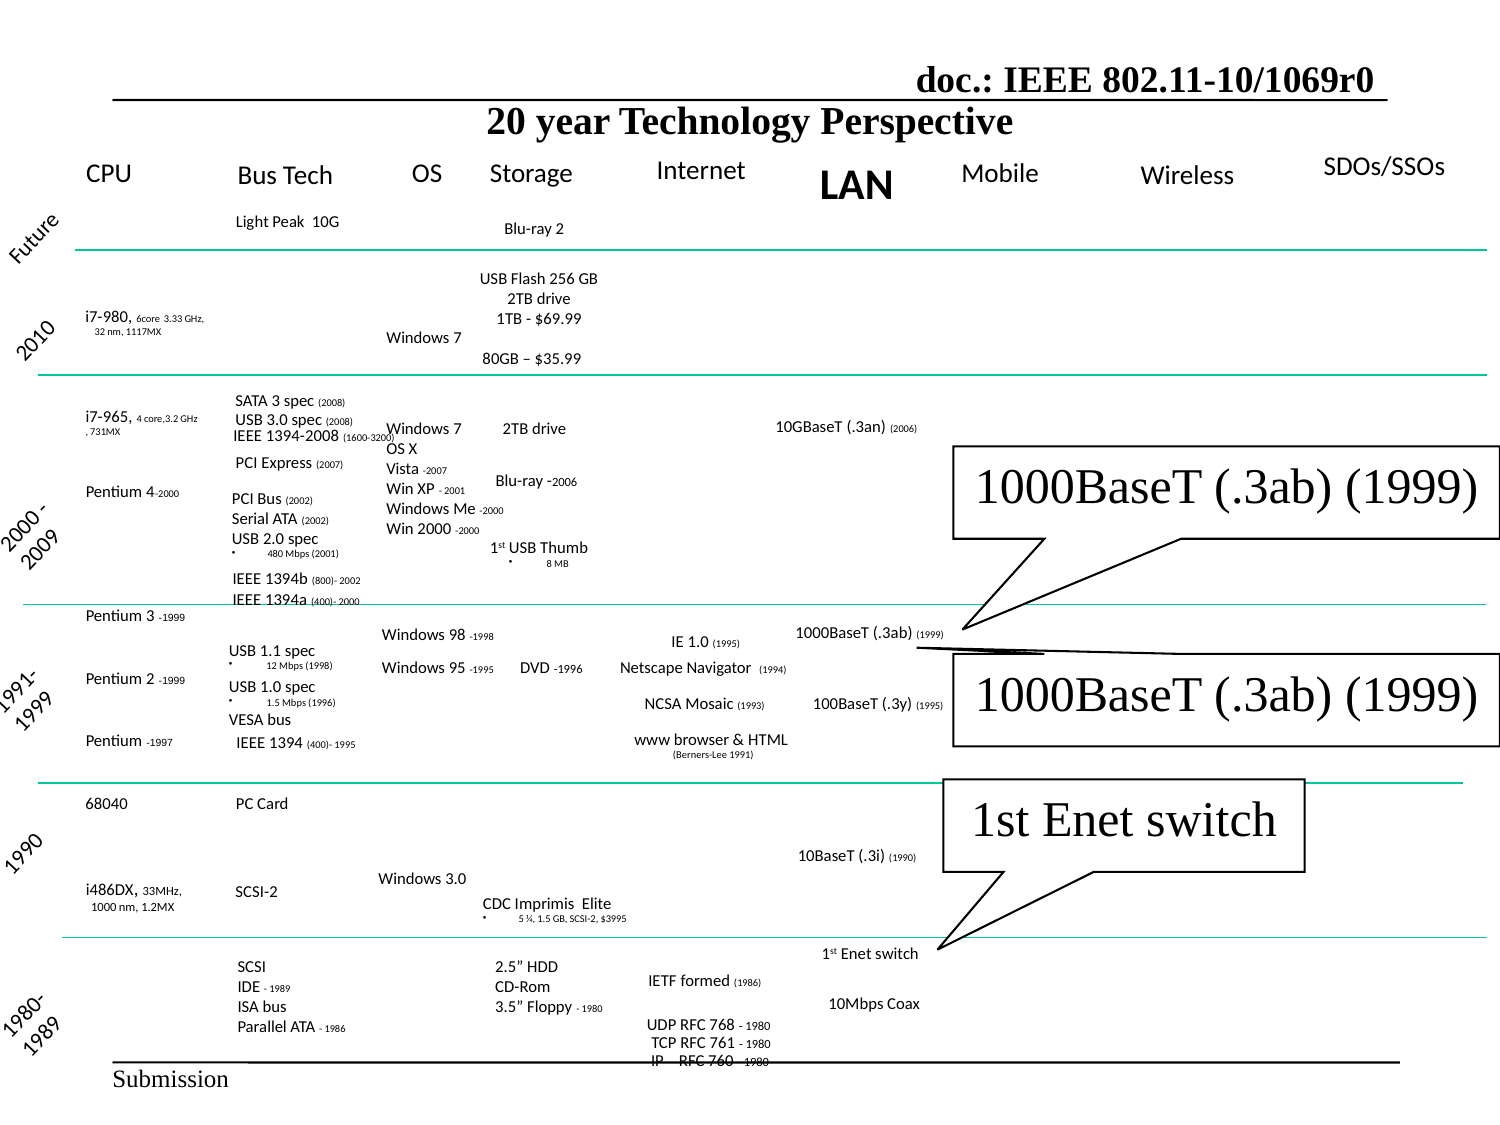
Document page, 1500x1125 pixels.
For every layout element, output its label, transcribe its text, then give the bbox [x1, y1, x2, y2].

text_box 1000BaseT (.3ab) (1999) [784, 616, 955, 647]
text_box USB Flash 256 GB 2TB drive 1TB - $69.99 [468, 262, 610, 334]
text_box UDP RFC 768 - 1980 [635, 1008, 782, 1040]
text_box Pentium 2 -1999 [74, 661, 197, 713]
text_box Future [0, 193, 76, 281]
text_box 1st Enet switch [810, 946, 931, 969]
text_box NCSA Mosaic (1993) [633, 687, 776, 719]
text_box 2.5” HDD CD-Rom 3.5” Floppy - 1980 [484, 949, 614, 1076]
text_box IEEE 1394 (400)- 1995 [225, 726, 367, 758]
text_box Pentium -1997 [74, 724, 185, 756]
text_box Bus Tech [226, 151, 345, 196]
text_box 1990 [0, 814, 60, 891]
text_box Windows 7 OS X Vista -2007 Win XP - 2001 Windows Me -2000 Win 2000 -2000 [375, 412, 515, 544]
text_box DVD -1996 [509, 651, 594, 683]
text_box USB 1.1 spec 12 Mbps (1998) [217, 633, 344, 678]
text_box 2000 - 2009 [0, 482, 85, 587]
text_box 1st Enet switch [943, 792, 1305, 936]
text_box i7-980, 6core 3.33 GHz, 32 nm, 1117MX [74, 299, 218, 344]
text_box PC Card [224, 792, 300, 819]
text_box Storage [478, 149, 585, 194]
text_box 100BaseT (.3y) (1995) [801, 687, 953, 719]
text_box Pentium 3 -1999 [74, 614, 197, 631]
text_box Blu-ray -2006 [484, 464, 589, 496]
text_box 1991- 1999 [0, 648, 76, 749]
text_box SDOs/SSOs [1312, 142, 1457, 187]
text_box 1000BaseT (.3ab) (1999) [916, 647, 1500, 747]
text_box 1000BaseT (.3ab) (1999) [953, 446, 1500, 604]
text_box 68040 [74, 792, 139, 819]
text_box CPU [75, 149, 143, 194]
text_box SATA 3 spec (2008) USB 3.0 spec (2008) [224, 384, 365, 419]
text_box IP RFC 760 - 1980 [639, 1044, 780, 1076]
text_box www browser & HTML (Berners-Lee 1991) [623, 723, 804, 767]
text_box i7-965, 4 core,3.2 GHz , 731MX [74, 399, 209, 444]
text_box USB 1.0 spec 1.5 Mbps (1996) VESA bus [217, 670, 347, 734]
text_box SCSI-2 [224, 874, 289, 906]
text_box IE 1.0 (1995) [660, 624, 752, 651]
text_box i486DX, 33MHz, 1000 nm, 1.2MX [74, 871, 196, 920]
text_box 10Mbps Coax [817, 987, 932, 1019]
text_box 1st USB Thumb 8 MB [478, 531, 600, 575]
text_box IEEE 1394b (800)- 2002 [221, 562, 372, 594]
text_box Windows 95 -1995 [370, 651, 505, 683]
text_box SCSI IDE - 1989 ISA bus Parallel ATA - 1986 [226, 949, 357, 1041]
text_box 10GBaseT (.3an) (2006) [764, 410, 929, 442]
text_box TCP RFC 761 - 1980 [640, 1040, 782, 1058]
text_box IEEE 1394-2008 (1600-3200) [222, 419, 406, 451]
text_box Netscape Navigator (1994) [608, 651, 798, 683]
title 20 year Technology Perspective [74, 87, 1426, 150]
text_box 2010 [0, 301, 72, 378]
text_box Internet [645, 147, 757, 191]
text_box PCI Express (2007) [224, 451, 355, 478]
text_box 1000BaseT (.3ab) (1999) [962, 614, 1000, 630]
text_box 10BaseT (.3i) (1990) [786, 839, 928, 871]
text_box CDC Imprimis Elite 5 ¼, 1.5 GB, SCSI-2, $3995 [472, 887, 638, 931]
text_box Blu-ray 2 [493, 212, 576, 244]
text_box 80GB – $35.99 [471, 342, 593, 373]
text_box Wireless [1129, 151, 1246, 196]
text_box LAN [808, 149, 905, 214]
text_box Windows 98 -1998 [370, 618, 505, 650]
text_box Pentium 3 -1999 [74, 599, 197, 604]
text_box Pentium 4-2000 [74, 474, 191, 506]
text_box Light Peak 10G [224, 205, 351, 237]
text_box IETF formed (1986) [637, 964, 773, 996]
text_box Mobile [950, 149, 1051, 194]
text_box IEEE 1394a (400)- 2000 [221, 594, 371, 604]
text_box Windows 3.0 [367, 862, 478, 894]
text_box 1980- 1989 [0, 972, 83, 1074]
text_box Windows 7 [375, 321, 473, 353]
text_box PCI Bus (2002) Serial ATA (2002) USB 2.0 spec 480 Mbps (2001) [220, 482, 351, 566]
text_box 2TB drive [491, 412, 578, 444]
text_box OS [400, 149, 454, 194]
